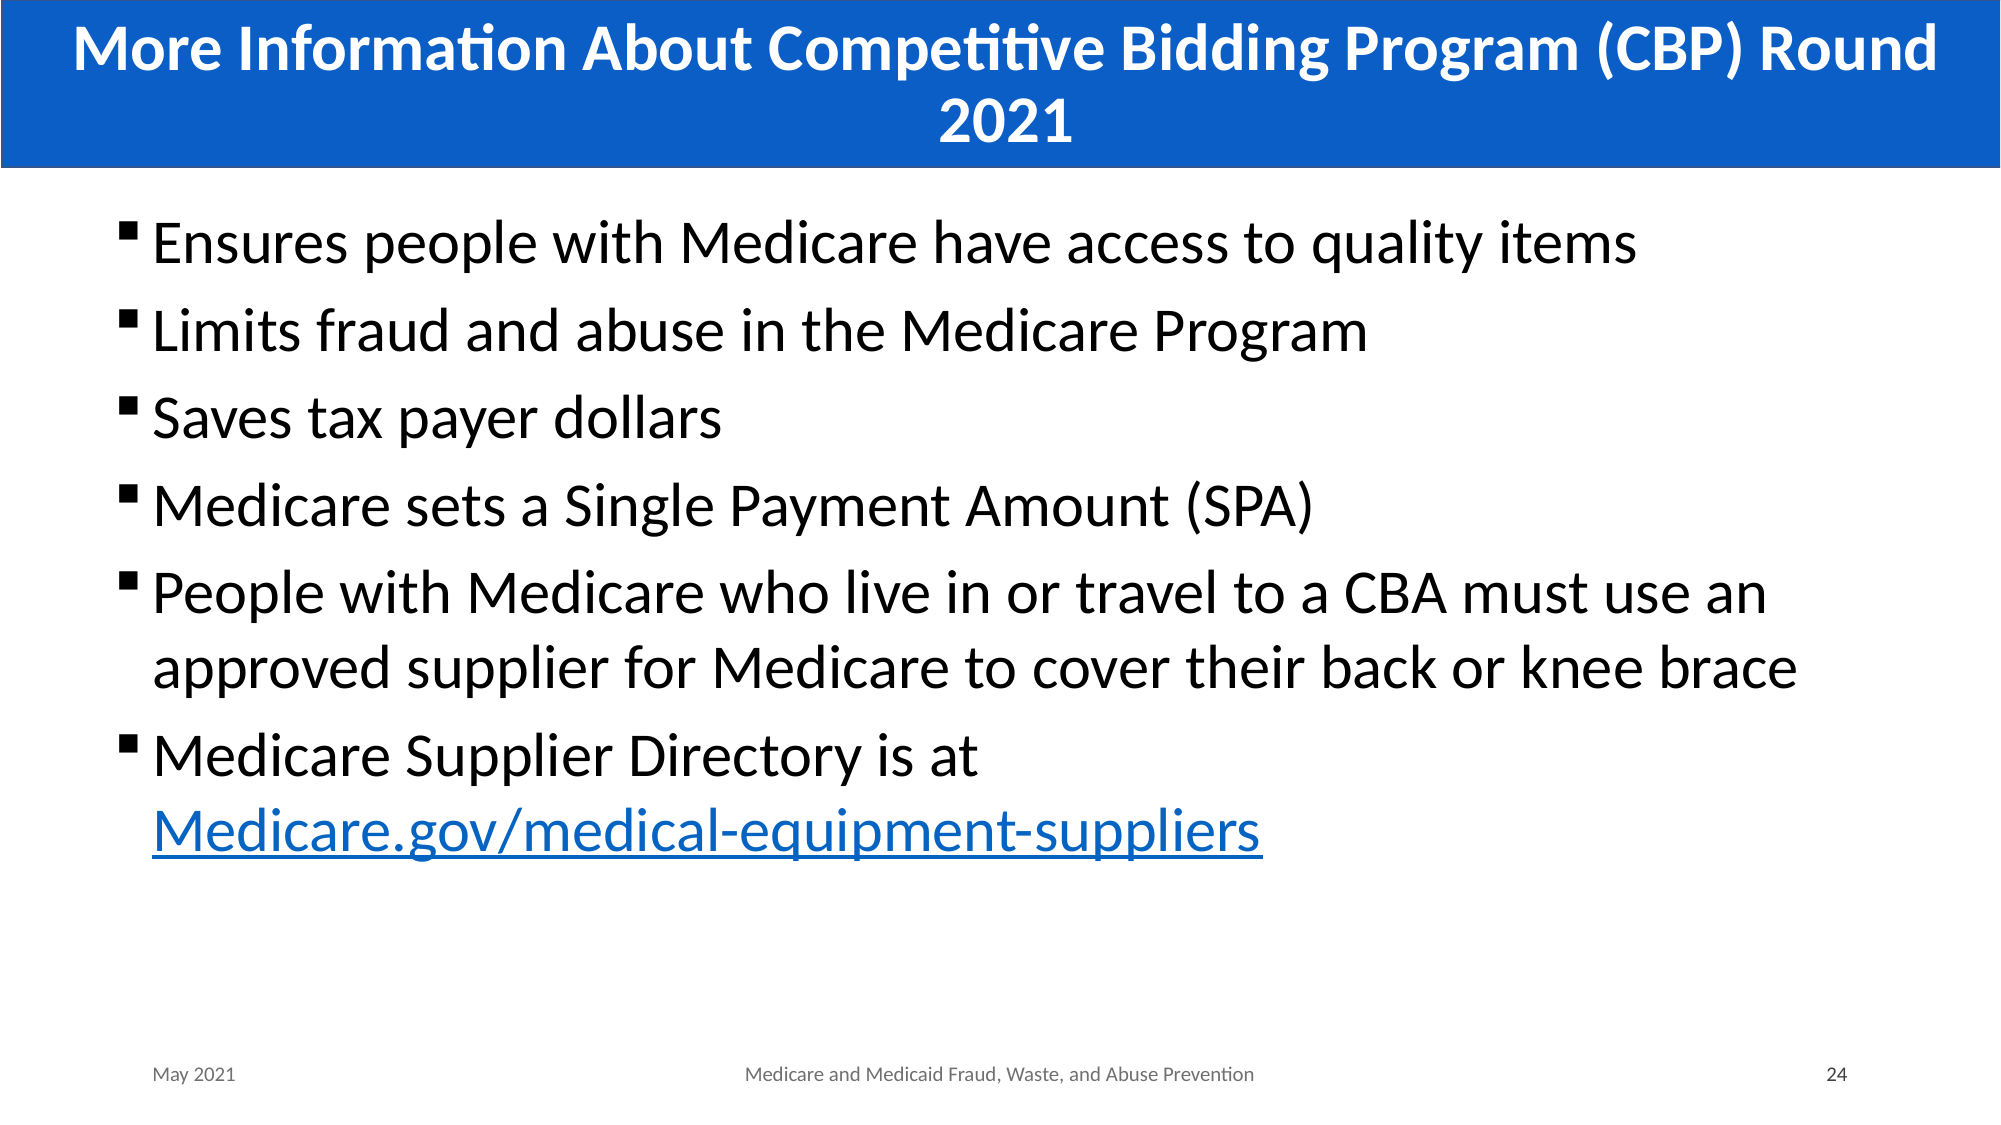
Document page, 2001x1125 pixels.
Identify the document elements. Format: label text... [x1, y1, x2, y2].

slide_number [137, 1042, 588, 1103]
title More Information About Competitive Bidding Program (CBP) Round 2021 [56, 1, 1957, 169]
footer Medicare and Medicaid Fraud, Waste, and Abuse Prevention [662, 1042, 1338, 1103]
list Ensures people with Medicare have access to quality items Limits fraud and abuse in the Medicare Program Saves tax payer dollars Medicare sets a Single Payment Amount (SPA) People with Medicare who live in or travel to a CBA must use an approved supplier for Medicare to cover their back or knee brace Medicare Supplier Directory is at Medicare.gov/medical-equipment-suppliers [99, 193, 1914, 1018]
